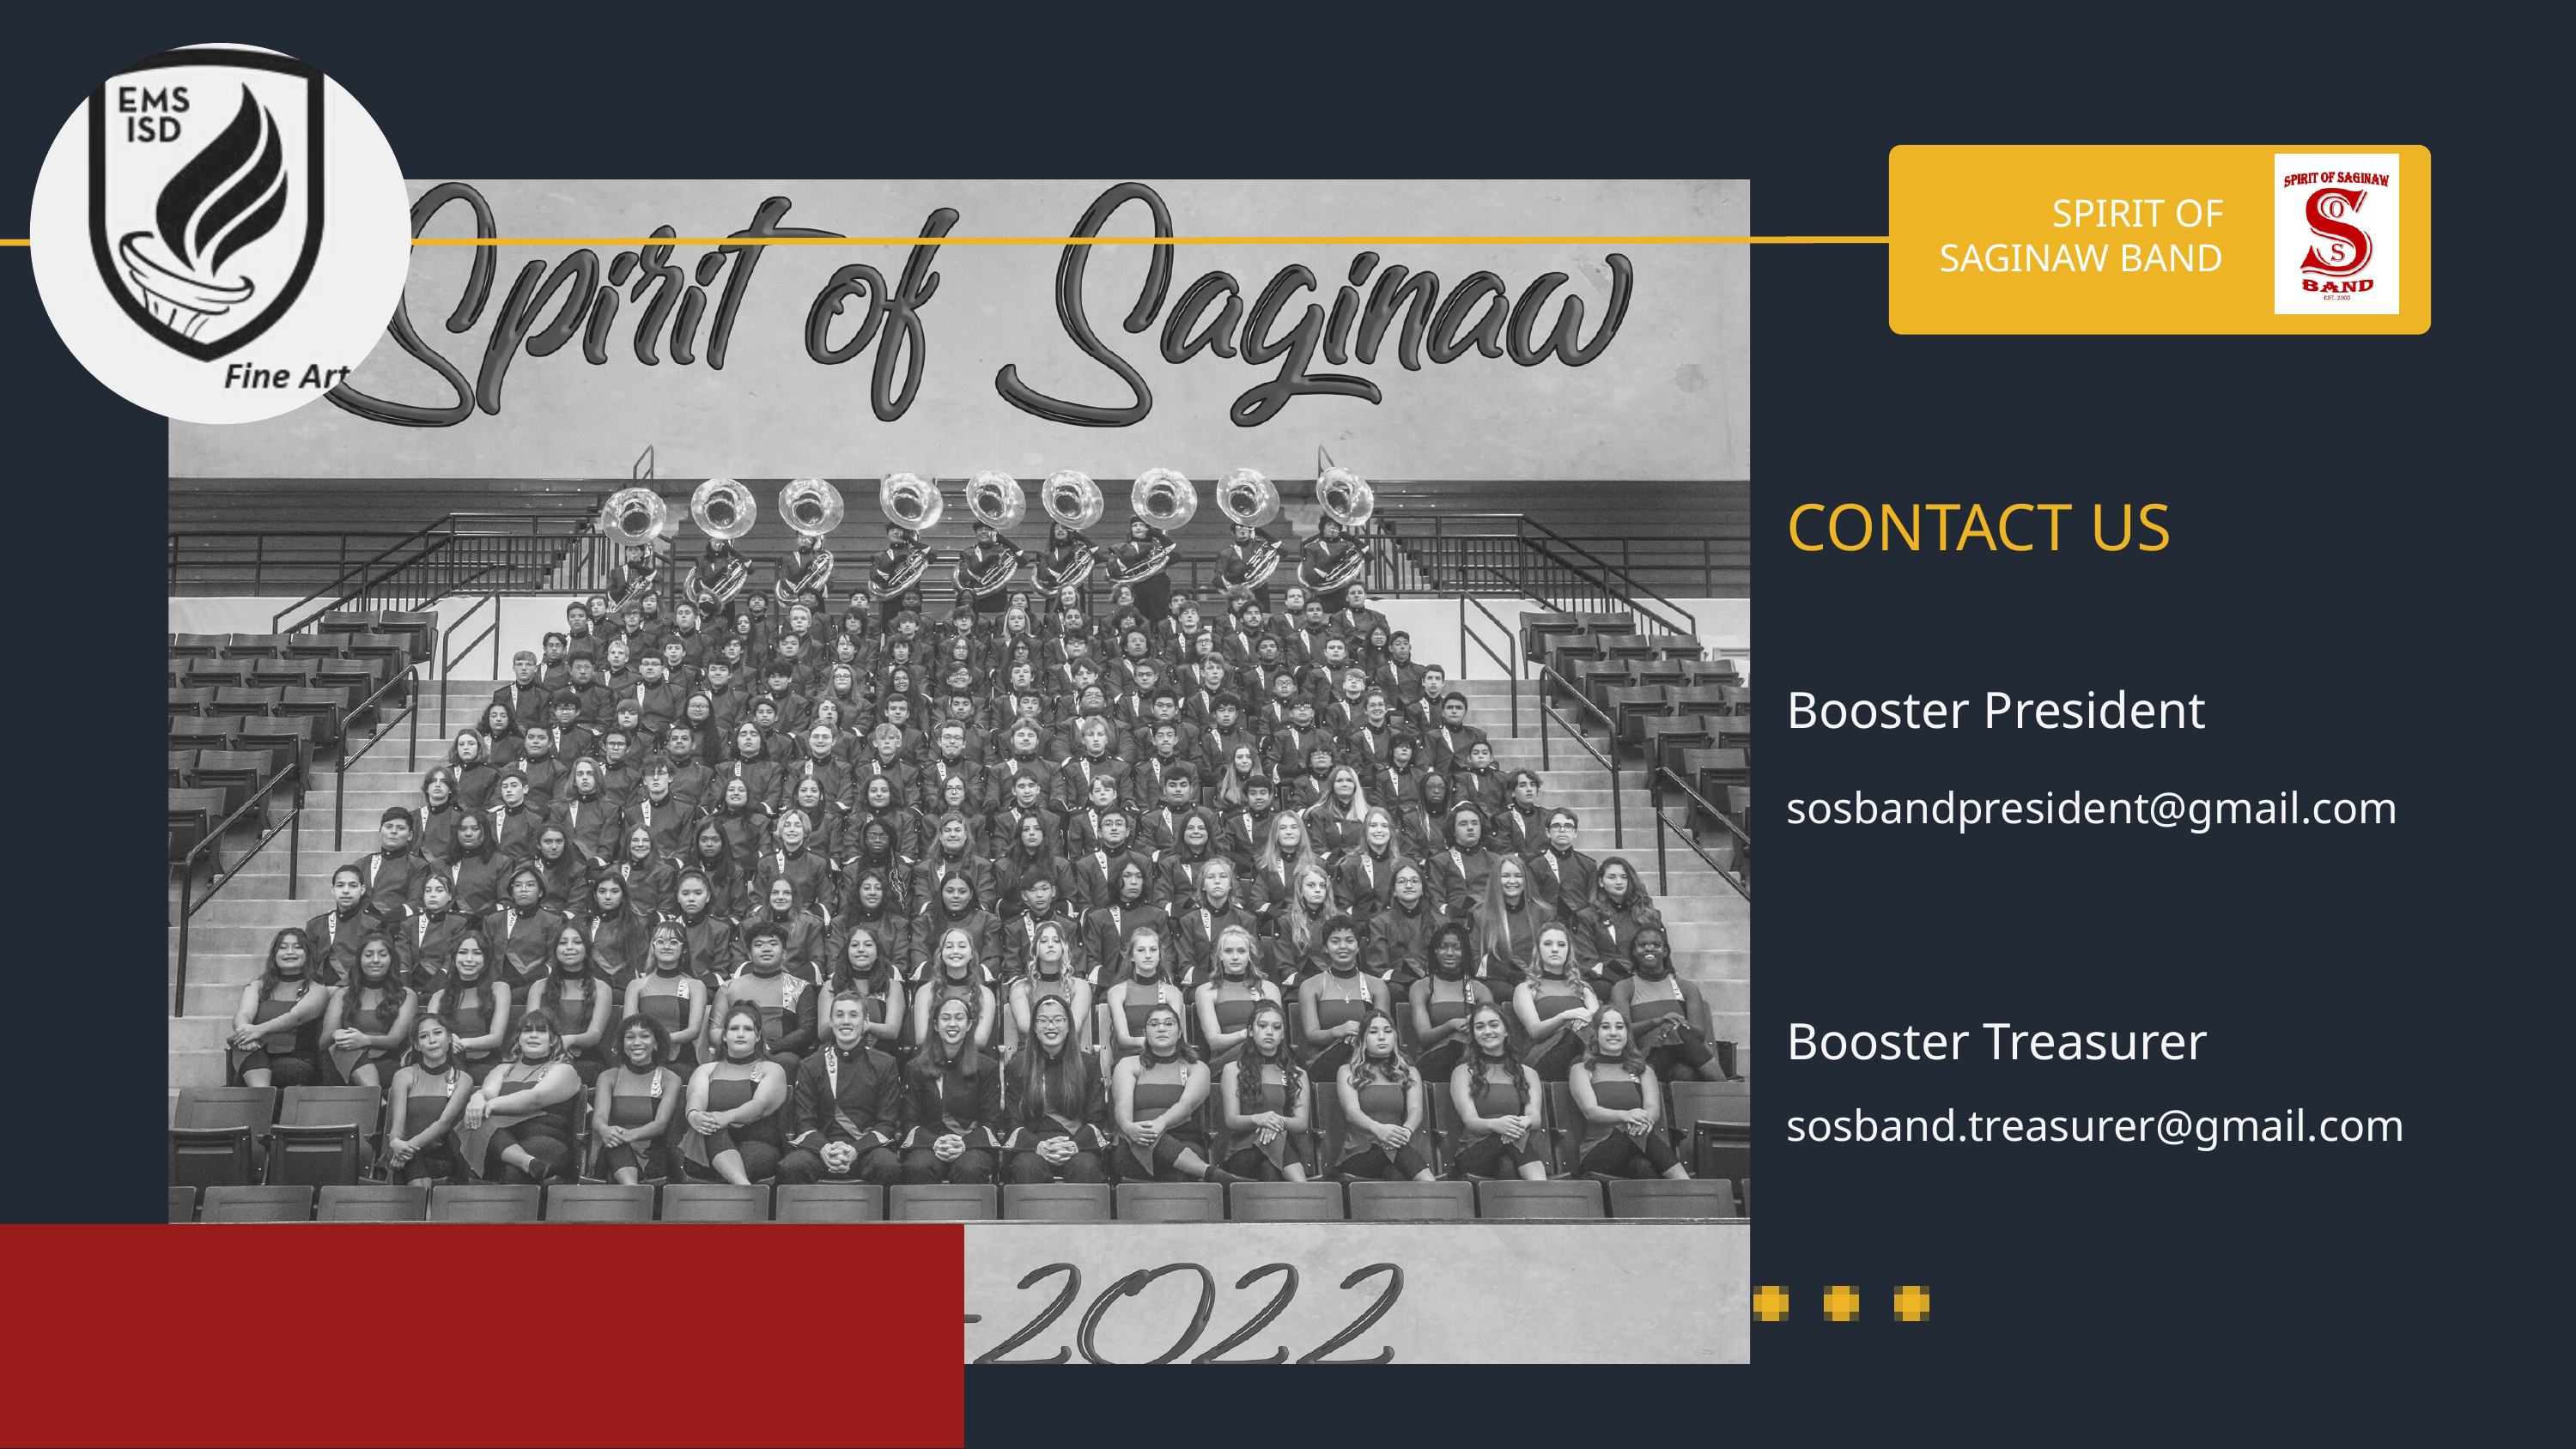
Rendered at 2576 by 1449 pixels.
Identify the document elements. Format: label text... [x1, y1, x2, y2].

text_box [1888, 144, 2432, 335]
picture [1753, 1286, 1929, 1322]
text_box sosband.treasurer@gmail.com [1786, 1090, 2479, 1151]
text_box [0, 1223, 965, 1449]
text_box Booster President [1786, 676, 2333, 738]
picture [2275, 153, 2399, 314]
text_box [167, 179, 1751, 1364]
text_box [29, 42, 412, 425]
text_box Booster Treasurer [1786, 1008, 2333, 1070]
text_box sosbandpresident@gmail.com [1786, 772, 2479, 833]
text_box CONTACT US [1786, 483, 2460, 564]
